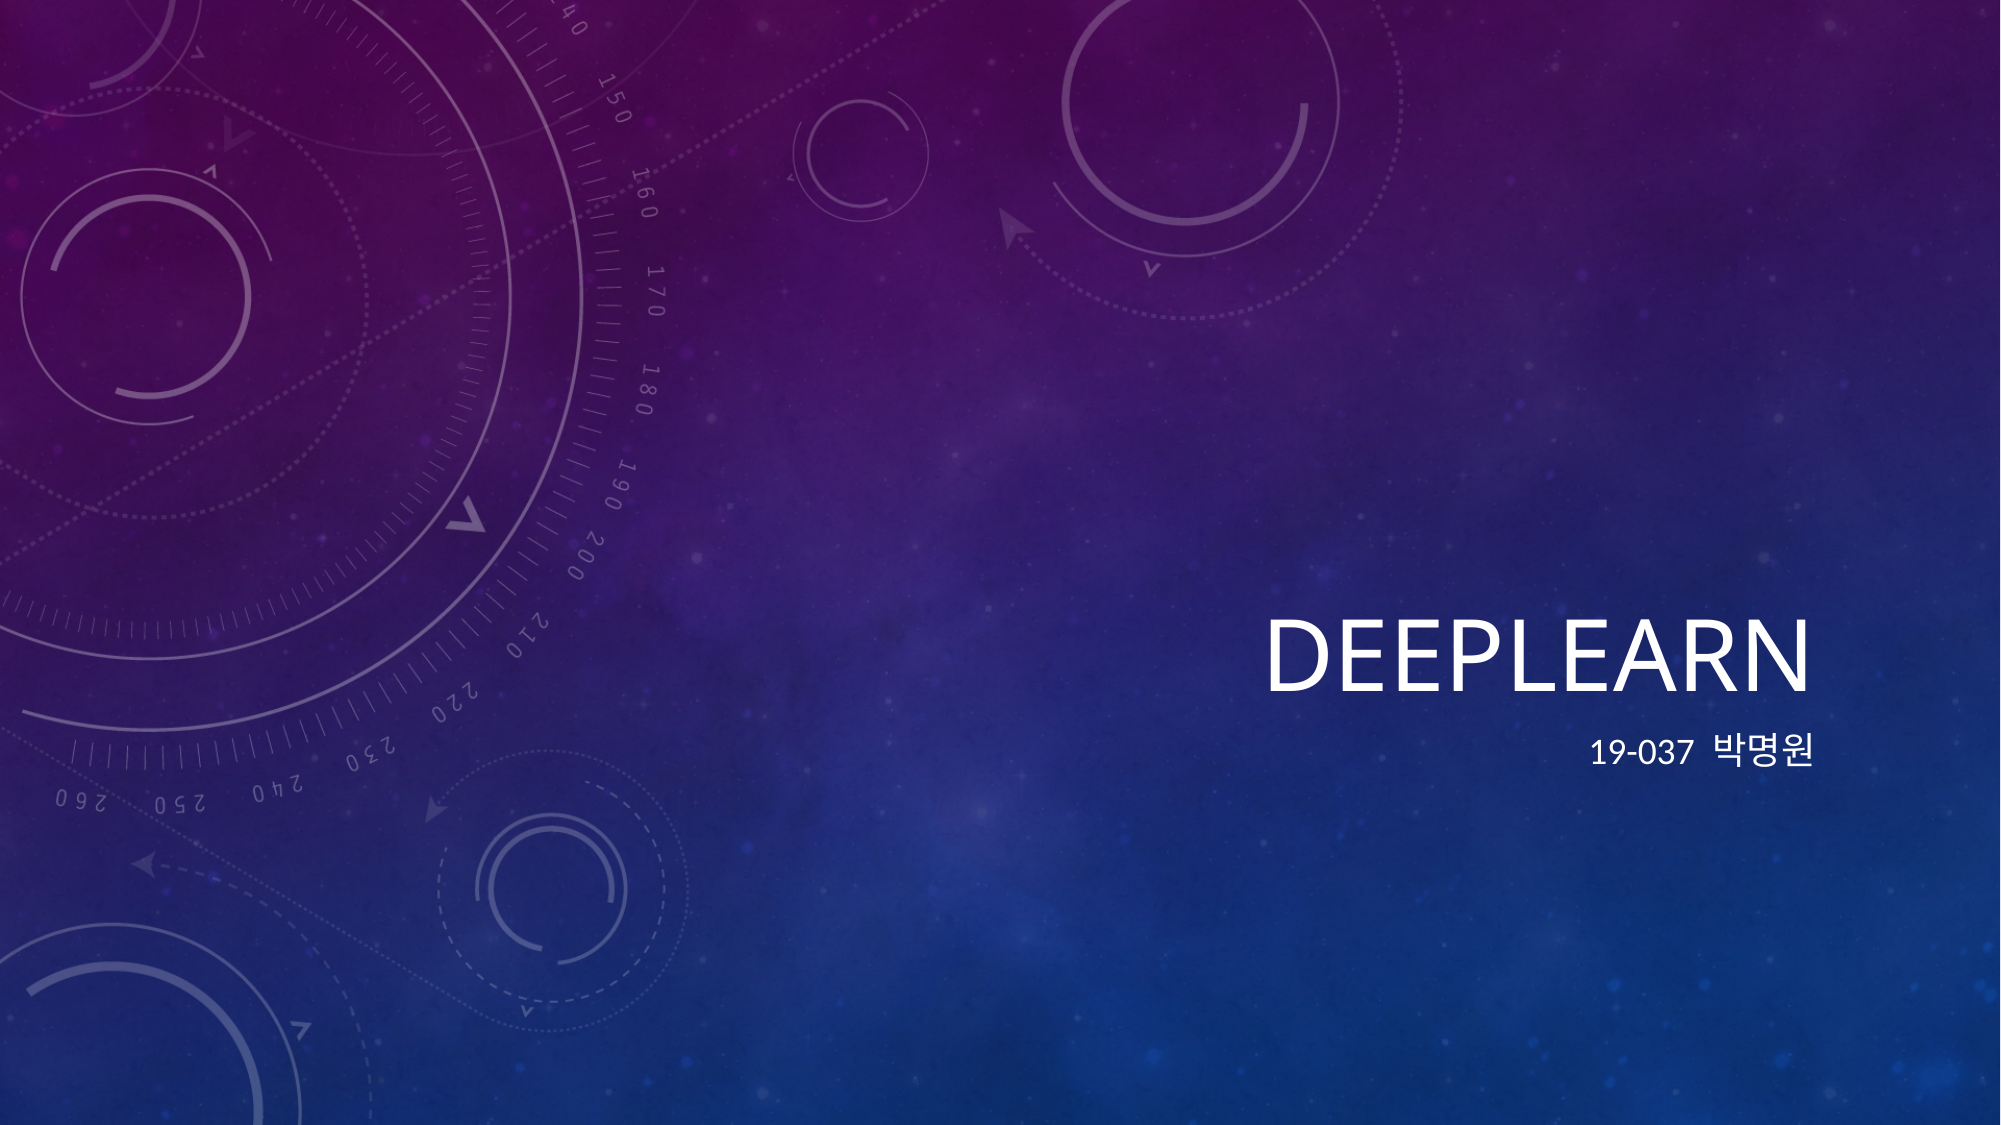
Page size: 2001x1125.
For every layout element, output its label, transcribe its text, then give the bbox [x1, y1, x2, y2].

subtitle 19-037 박명원 [650, 719, 1831, 950]
title Deeplearn [650, 322, 1831, 719]
picture [0, 0, 2001, 1125]
